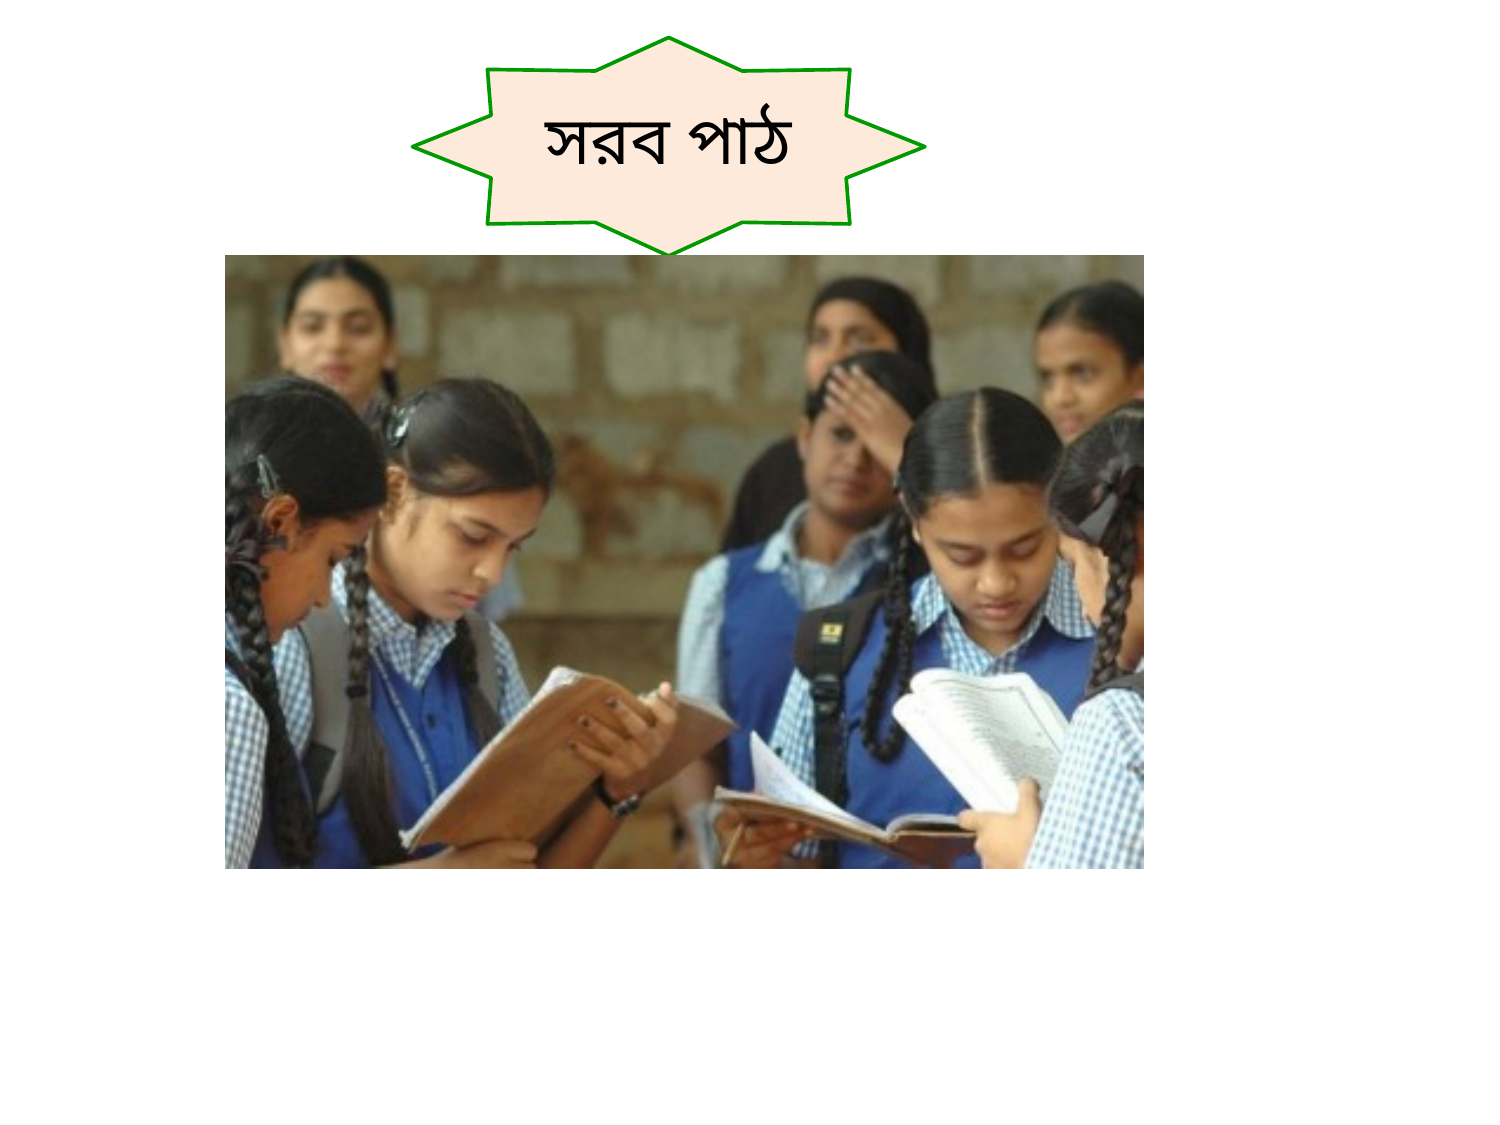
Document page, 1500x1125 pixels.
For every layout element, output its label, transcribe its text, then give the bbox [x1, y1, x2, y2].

picture [224, 255, 1144, 869]
text_box সরব পাঠ [410, 35, 928, 254]
